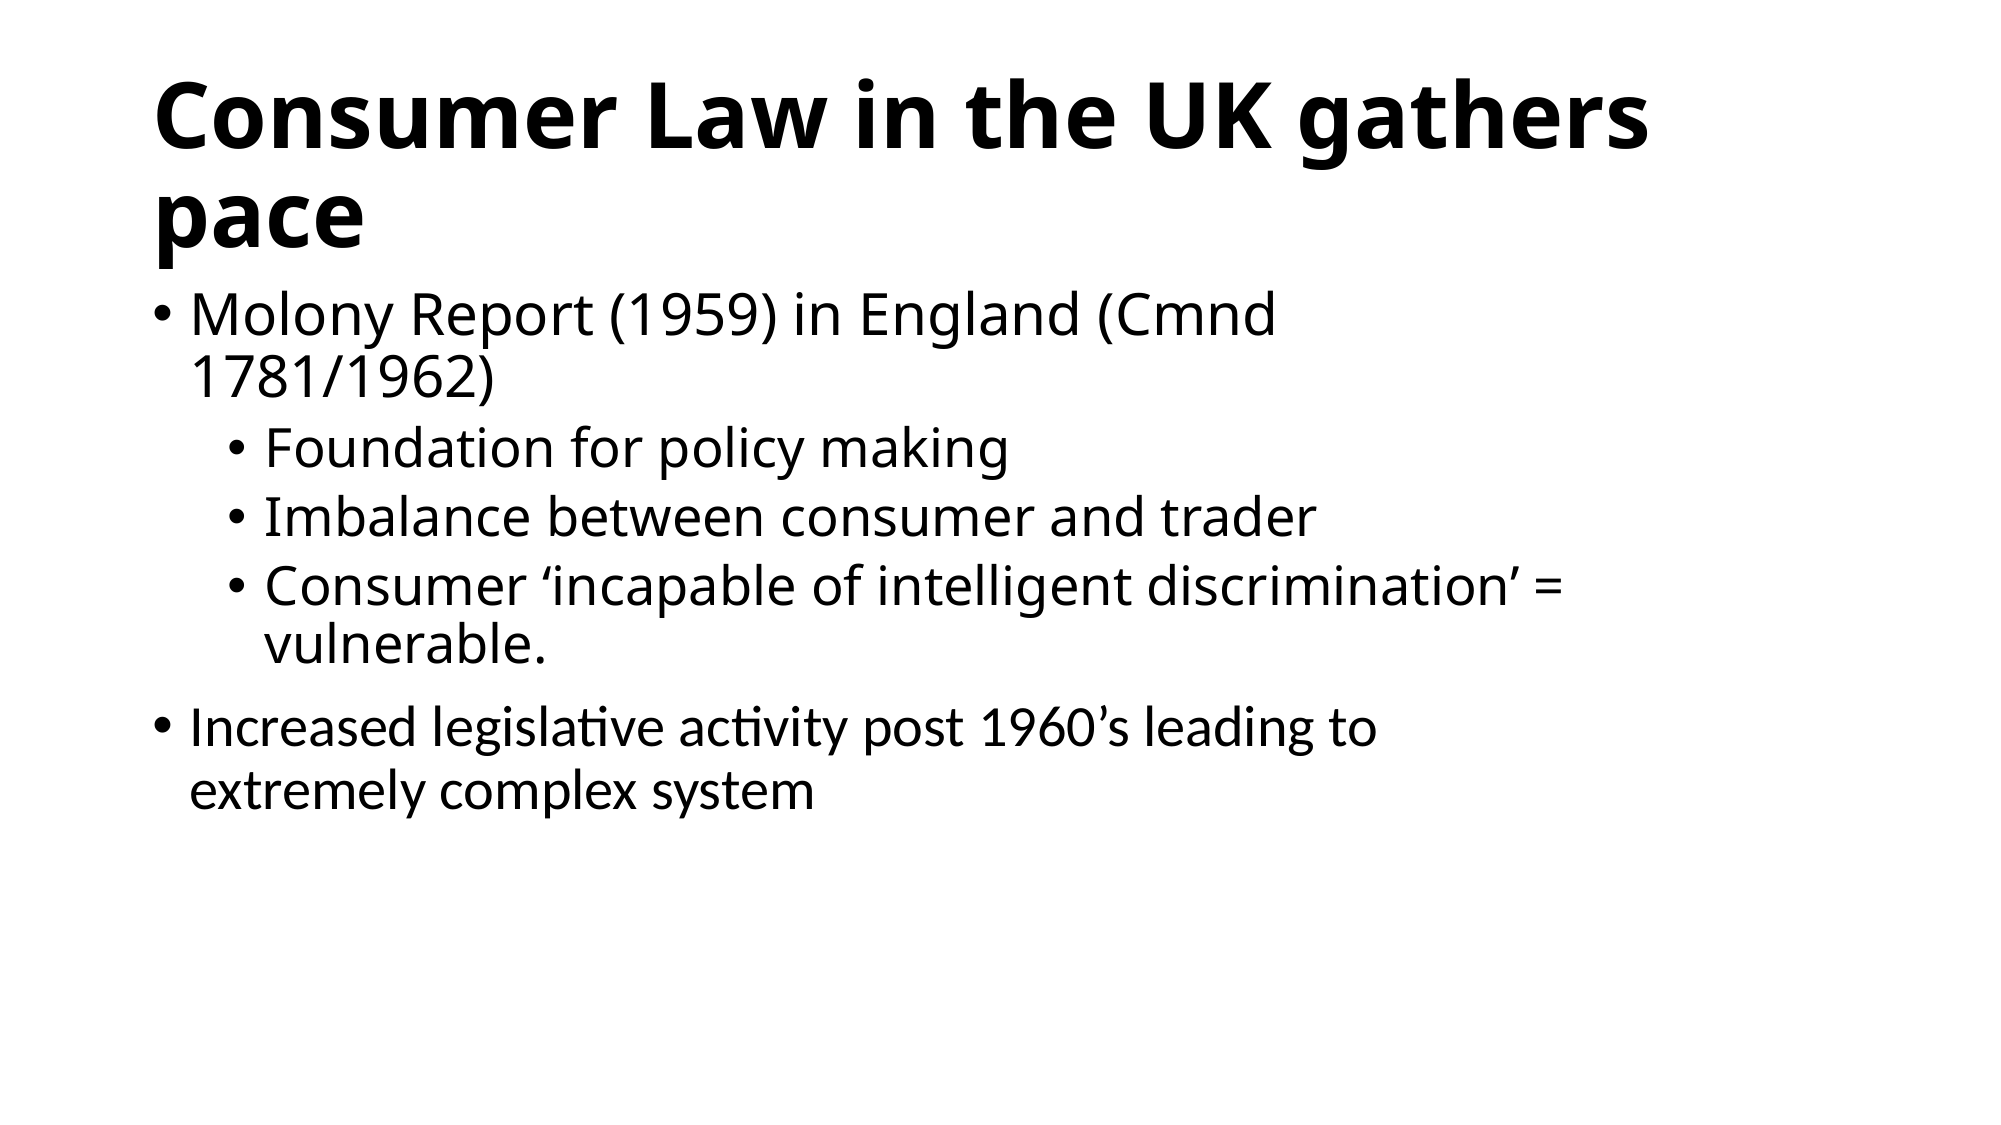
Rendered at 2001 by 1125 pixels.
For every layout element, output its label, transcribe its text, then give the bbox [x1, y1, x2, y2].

list Molony Report (1959) in England (Cmnd 1781/1962) Foundation for policy making Imbalance between consumer and trader Consumer ‘incapable of intelligent discrimination’ = vulnerable. Increased legislative activity post 1960’s leading to extremely complex system [137, 277, 1609, 1044]
title Consumer Law in the UK gathers pace [137, 59, 1863, 278]
